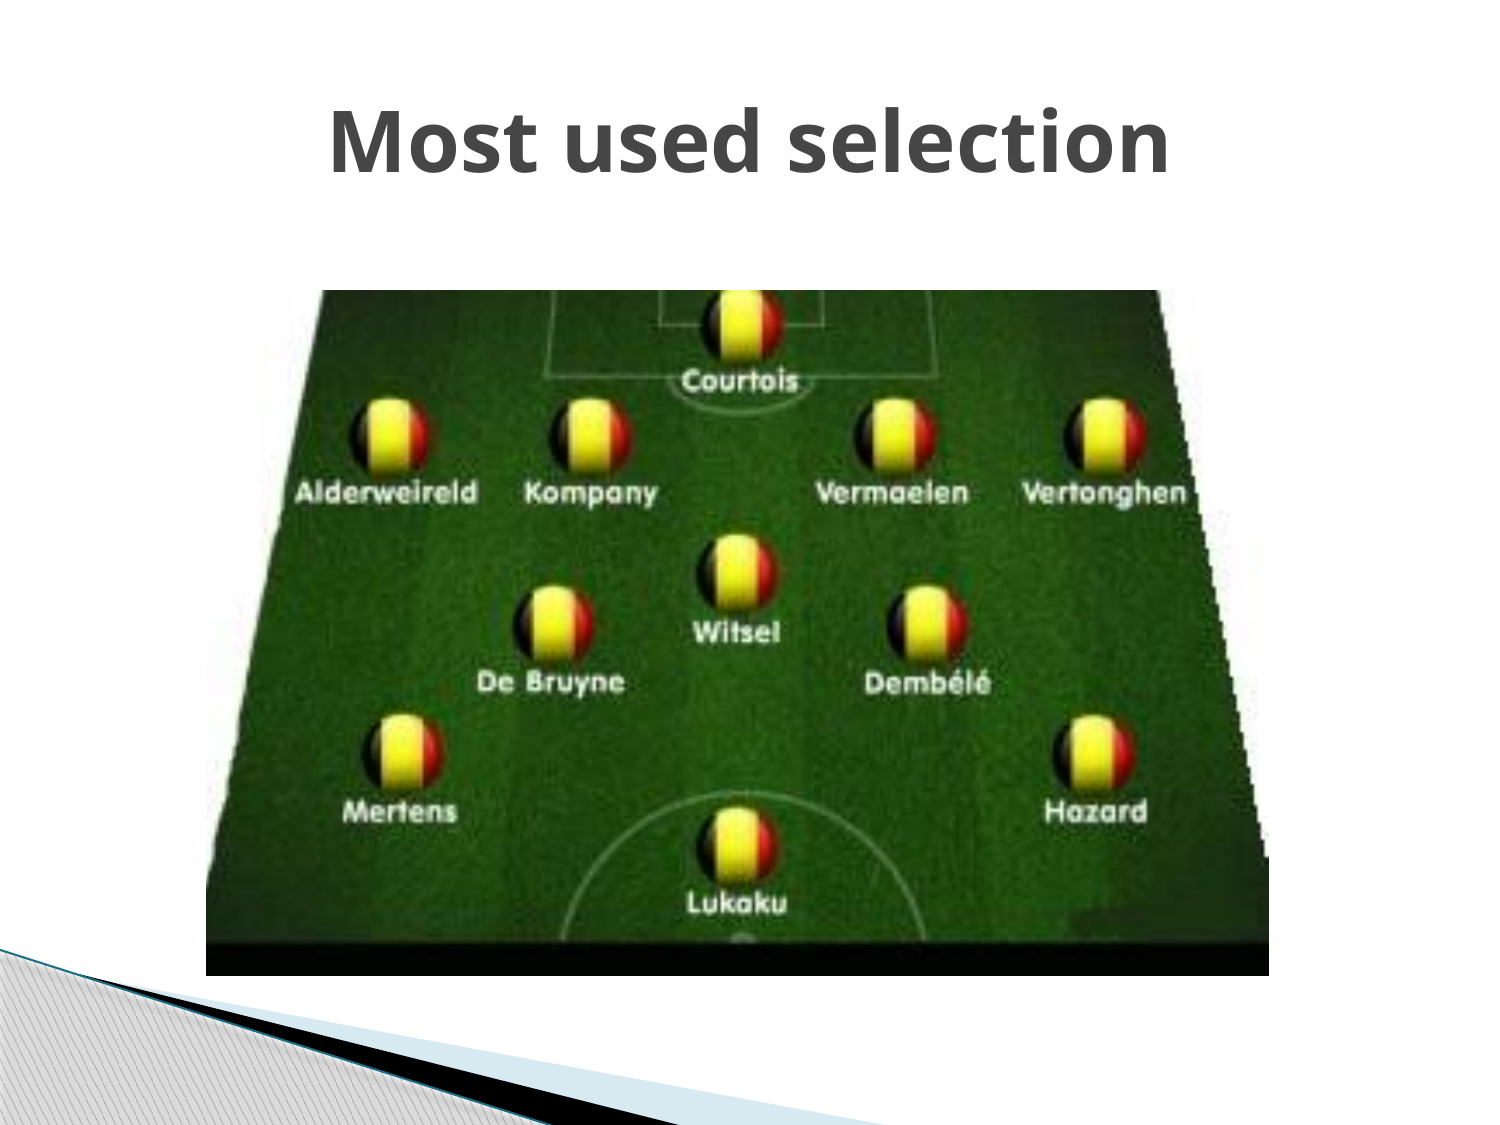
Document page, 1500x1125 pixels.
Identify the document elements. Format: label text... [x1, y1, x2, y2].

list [206, 290, 1270, 977]
title Most used selection [75, 45, 1425, 233]
